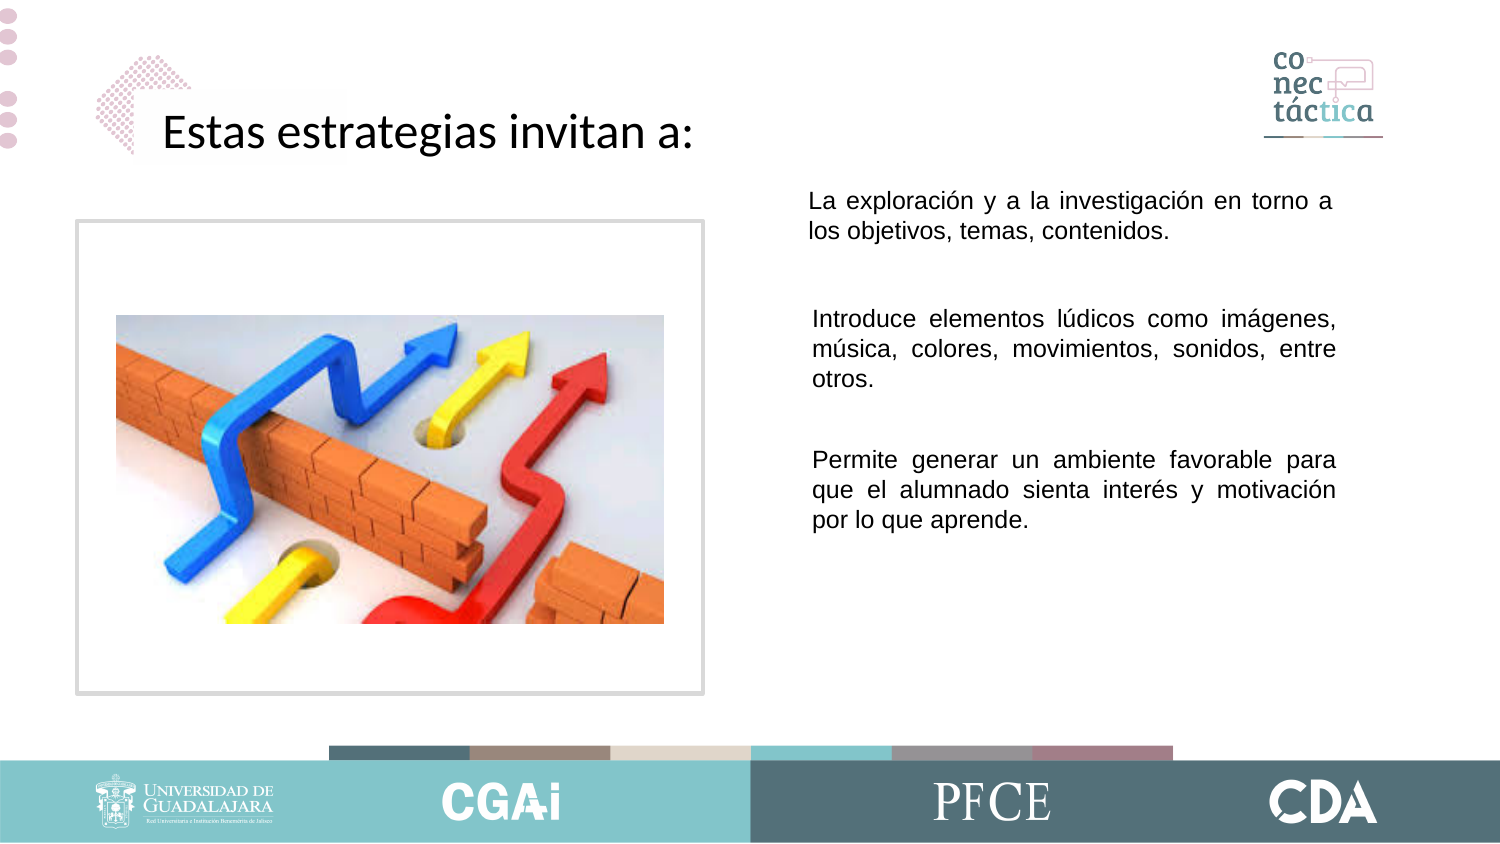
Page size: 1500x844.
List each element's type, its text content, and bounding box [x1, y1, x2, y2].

text_box [75, 219, 705, 696]
text_box Estas estrategias invitan a: [147, 91, 1046, 166]
text_box La exploración y a la investigación en torno a los objetivos, temas, contenidos. [793, 176, 1349, 282]
picture [0, 0, 1500, 844]
text_box Permite generar un ambiente favorable para que el alumnado sienta interés y motivación por lo que aprende. [797, 436, 1353, 541]
text_box Introduce elementos lúdicos como imágenes, música, colores, movimientos, sonidos, entre otros. [797, 295, 1353, 401]
